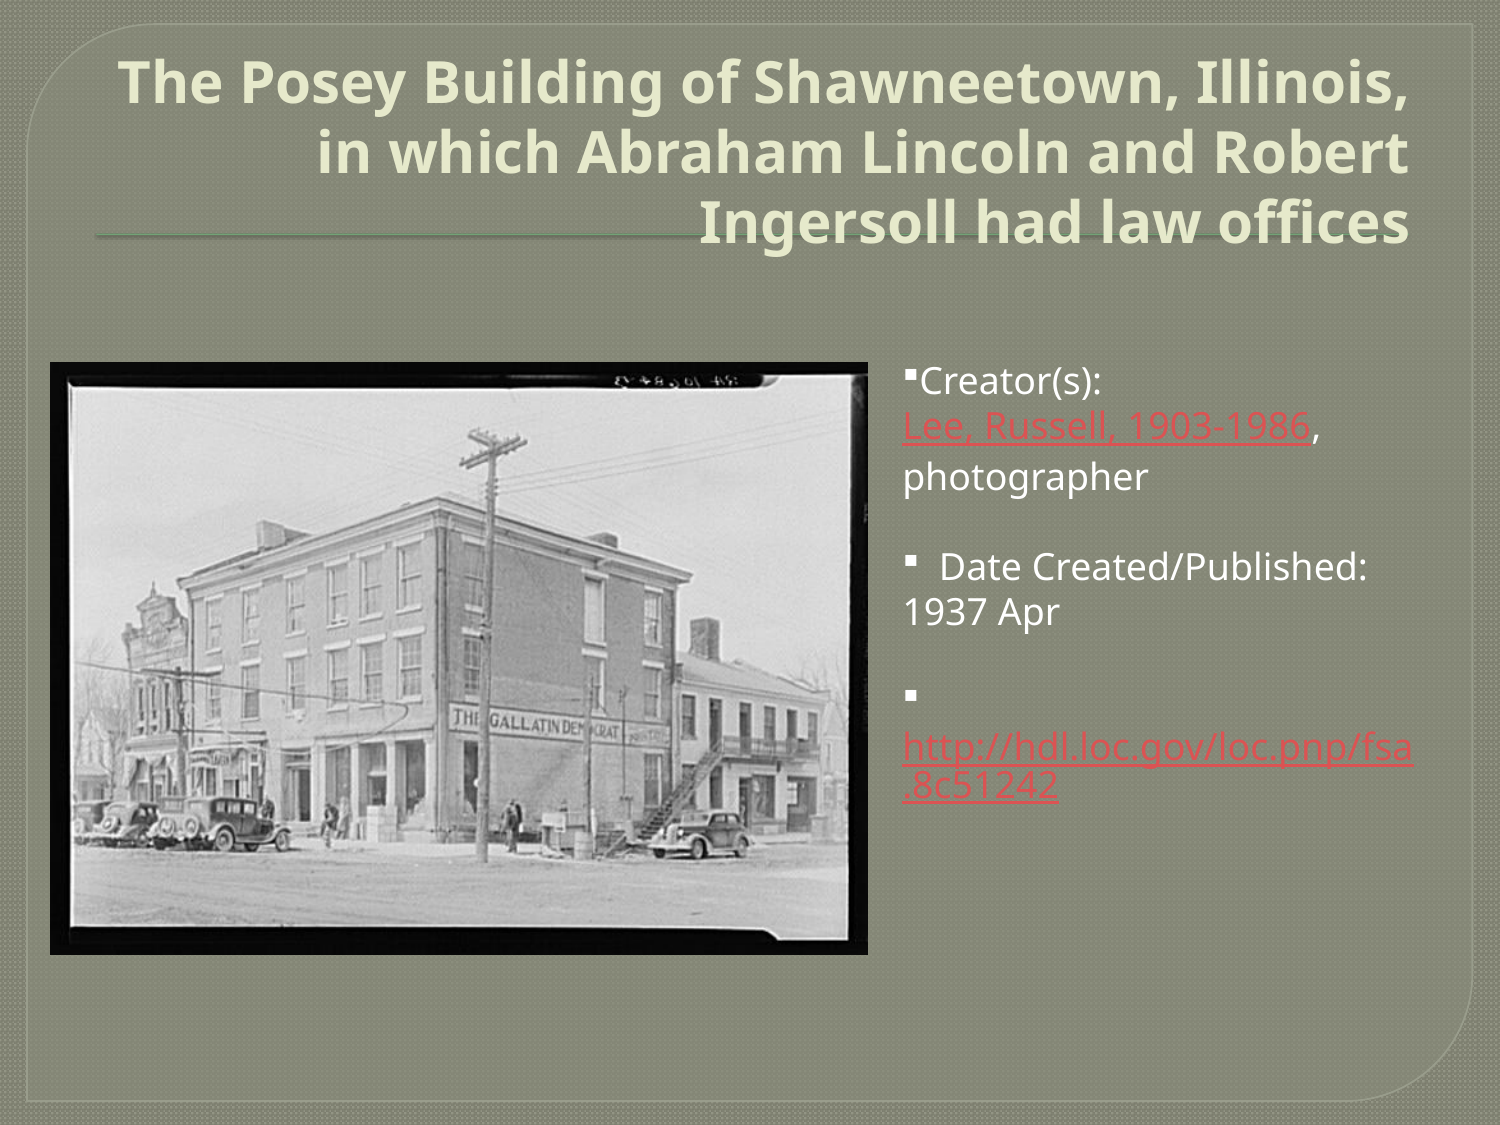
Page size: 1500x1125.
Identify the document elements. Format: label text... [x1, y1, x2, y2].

title The Posey Building of Shawneetown, Illinois, in which Abraham Lincoln and Robert Ingersoll had law offices [75, 41, 1425, 263]
text_box Creator(s): Lee, Russell, 1903-1986, photographer Date Created/Published: 1937 Apr http://hdl.loc.gov/loc.pnp/fsa.8c51242 [887, 349, 1438, 827]
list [49, 362, 868, 956]
